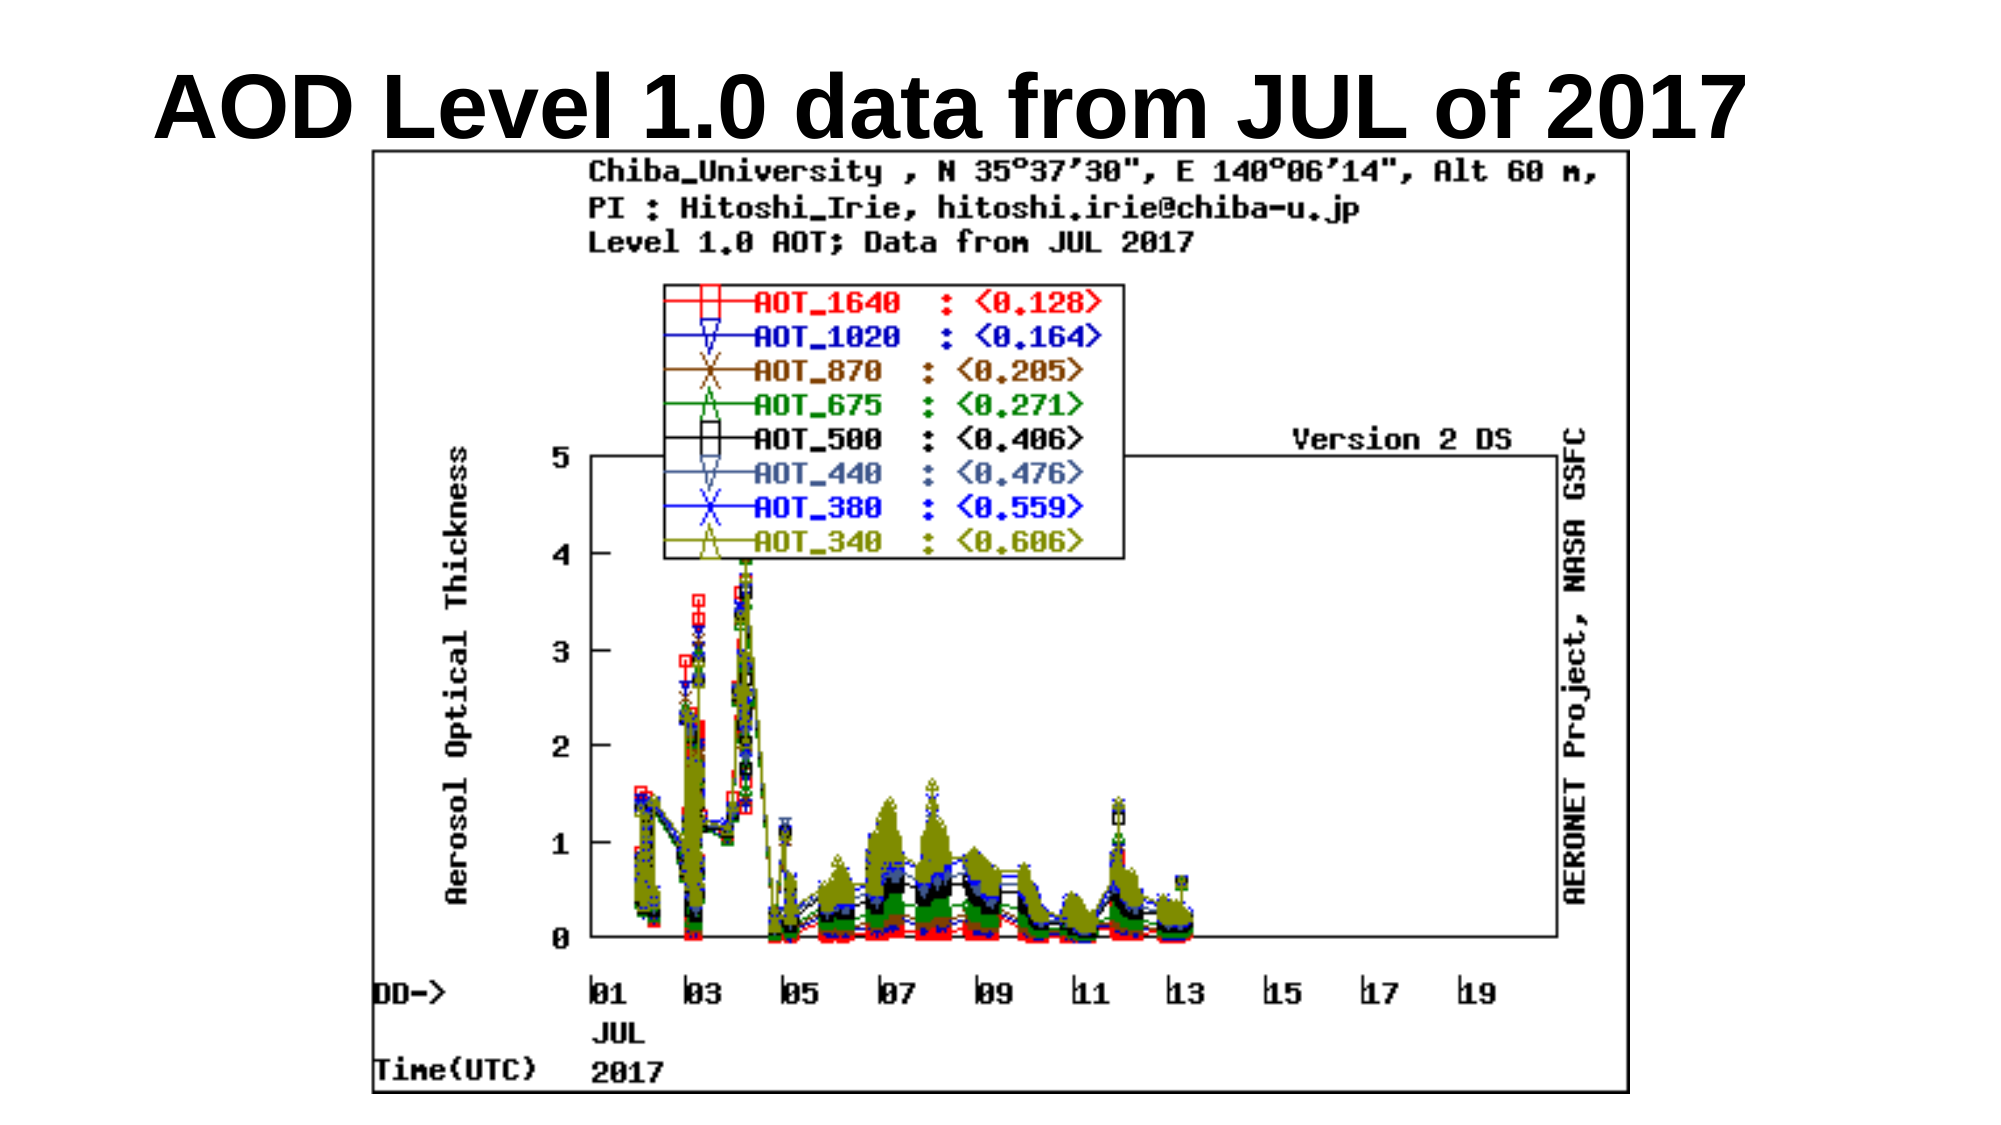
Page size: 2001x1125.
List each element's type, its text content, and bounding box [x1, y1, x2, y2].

title AOD Level 1.0 data from JUL of 2017 [137, 0, 1863, 218]
picture [370, 148, 1630, 1094]
